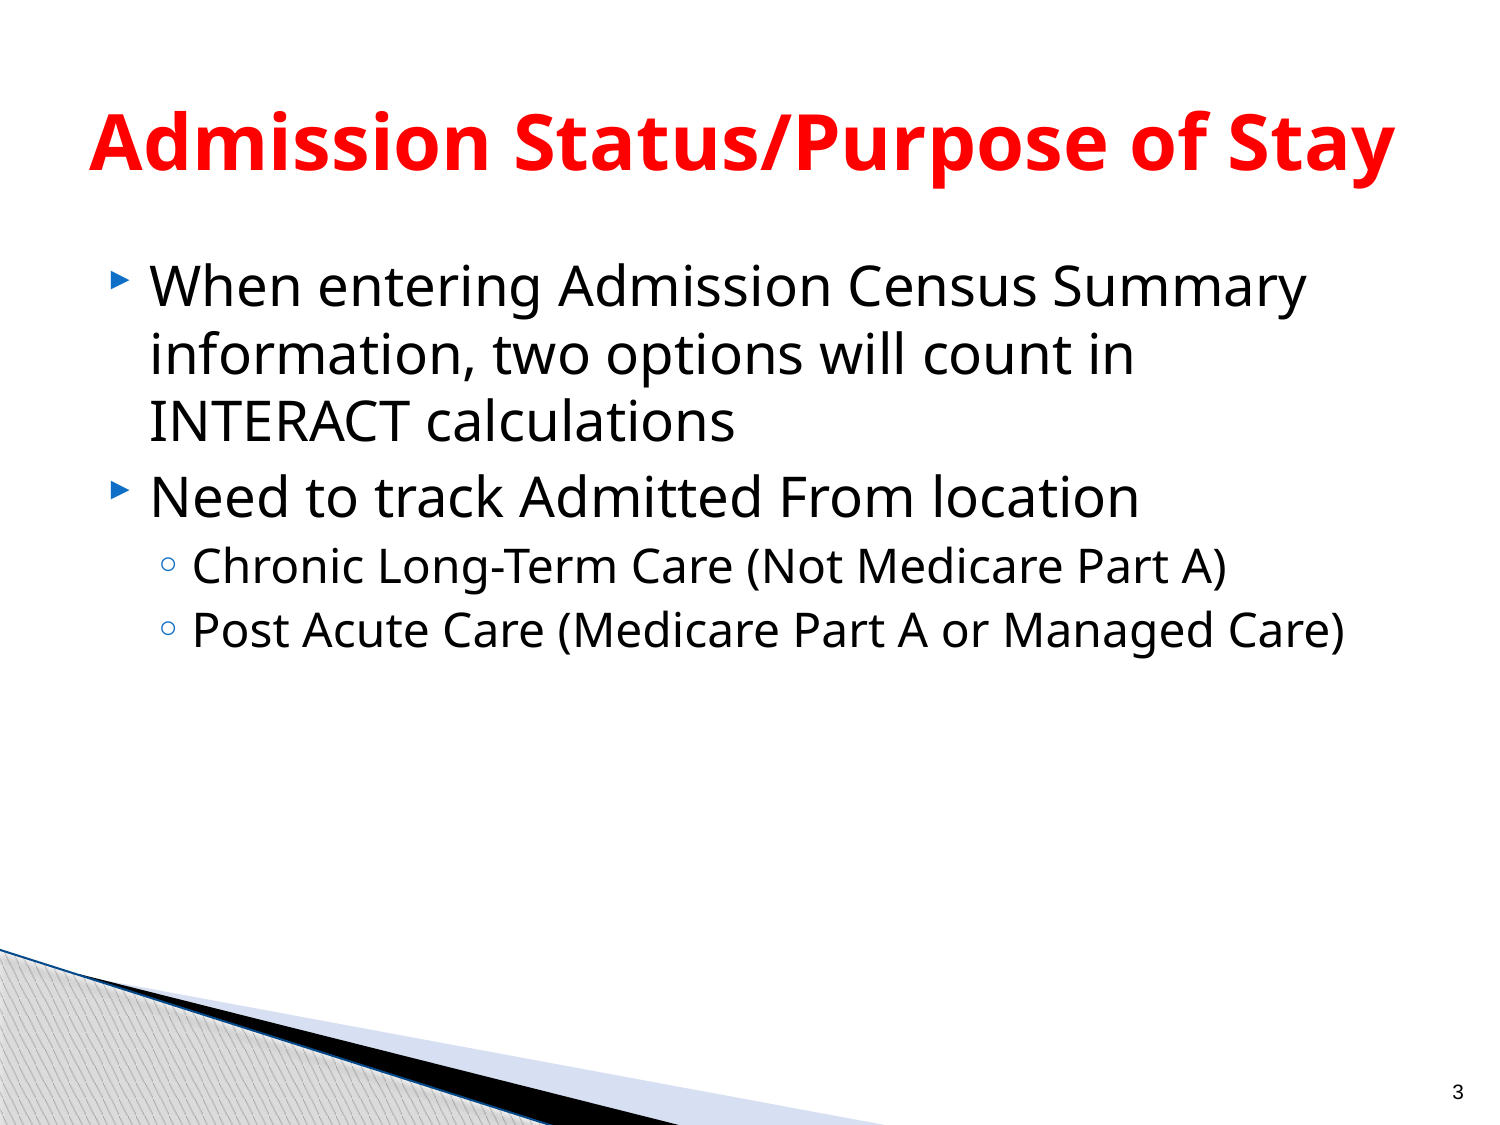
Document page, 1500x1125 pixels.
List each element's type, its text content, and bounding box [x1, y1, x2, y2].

title Admission Status/Purpose of Stay [75, 45, 1425, 233]
list When entering Admission Census Summary information, two options will count in INTERACT calculations Need to track Admitted From location Chronic Long-Term Care (Not Medicare Part A) Post Acute Care (Medicare Part A or Managed Care) [75, 243, 1425, 738]
slide_number 3 [1418, 1051, 1479, 1112]
